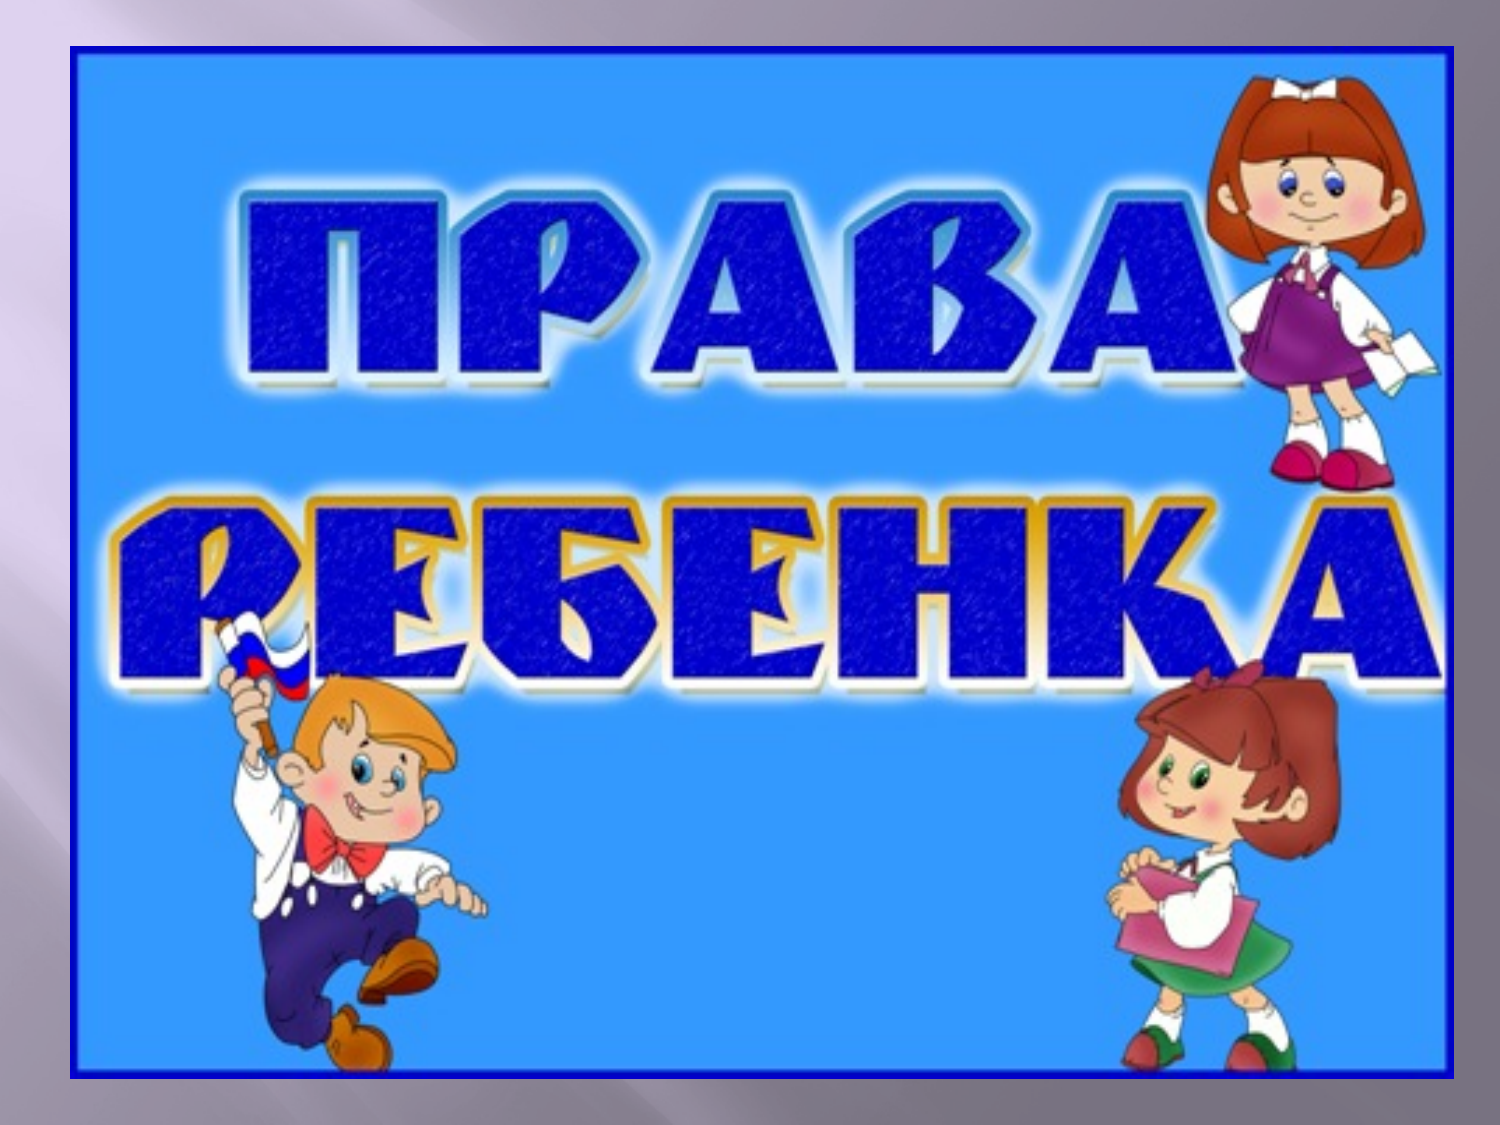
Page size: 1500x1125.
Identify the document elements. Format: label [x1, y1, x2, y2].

list [70, 46, 1454, 1079]
